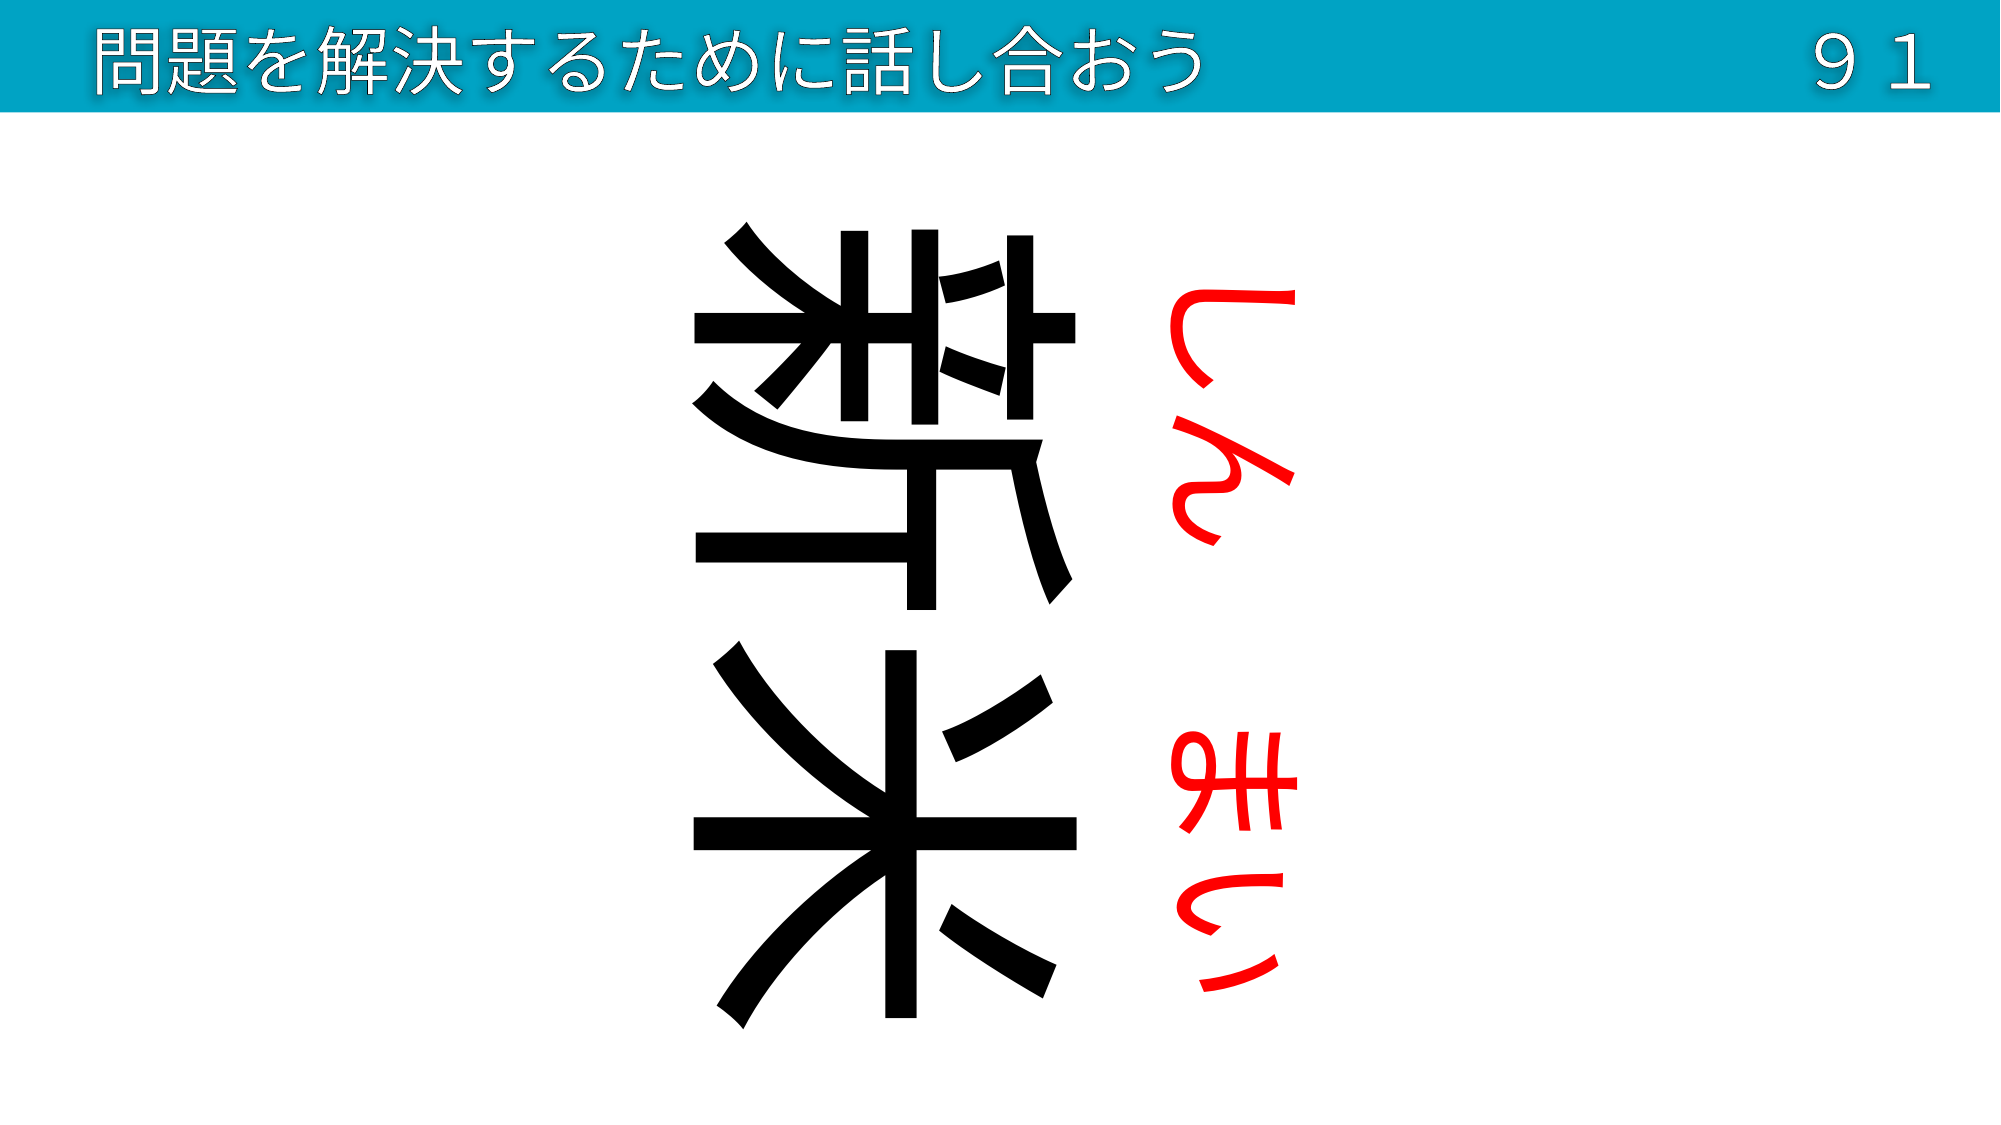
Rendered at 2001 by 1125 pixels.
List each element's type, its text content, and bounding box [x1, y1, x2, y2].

text_box [0, 0, 2000, 113]
text_box ９１ [1782, 6, 1963, 112]
text_box 新米 [616, 195, 1152, 1125]
text_box 問題を解決するために話し合おう [75, 6, 1237, 112]
text_box しん まい [1124, 239, 1337, 1012]
